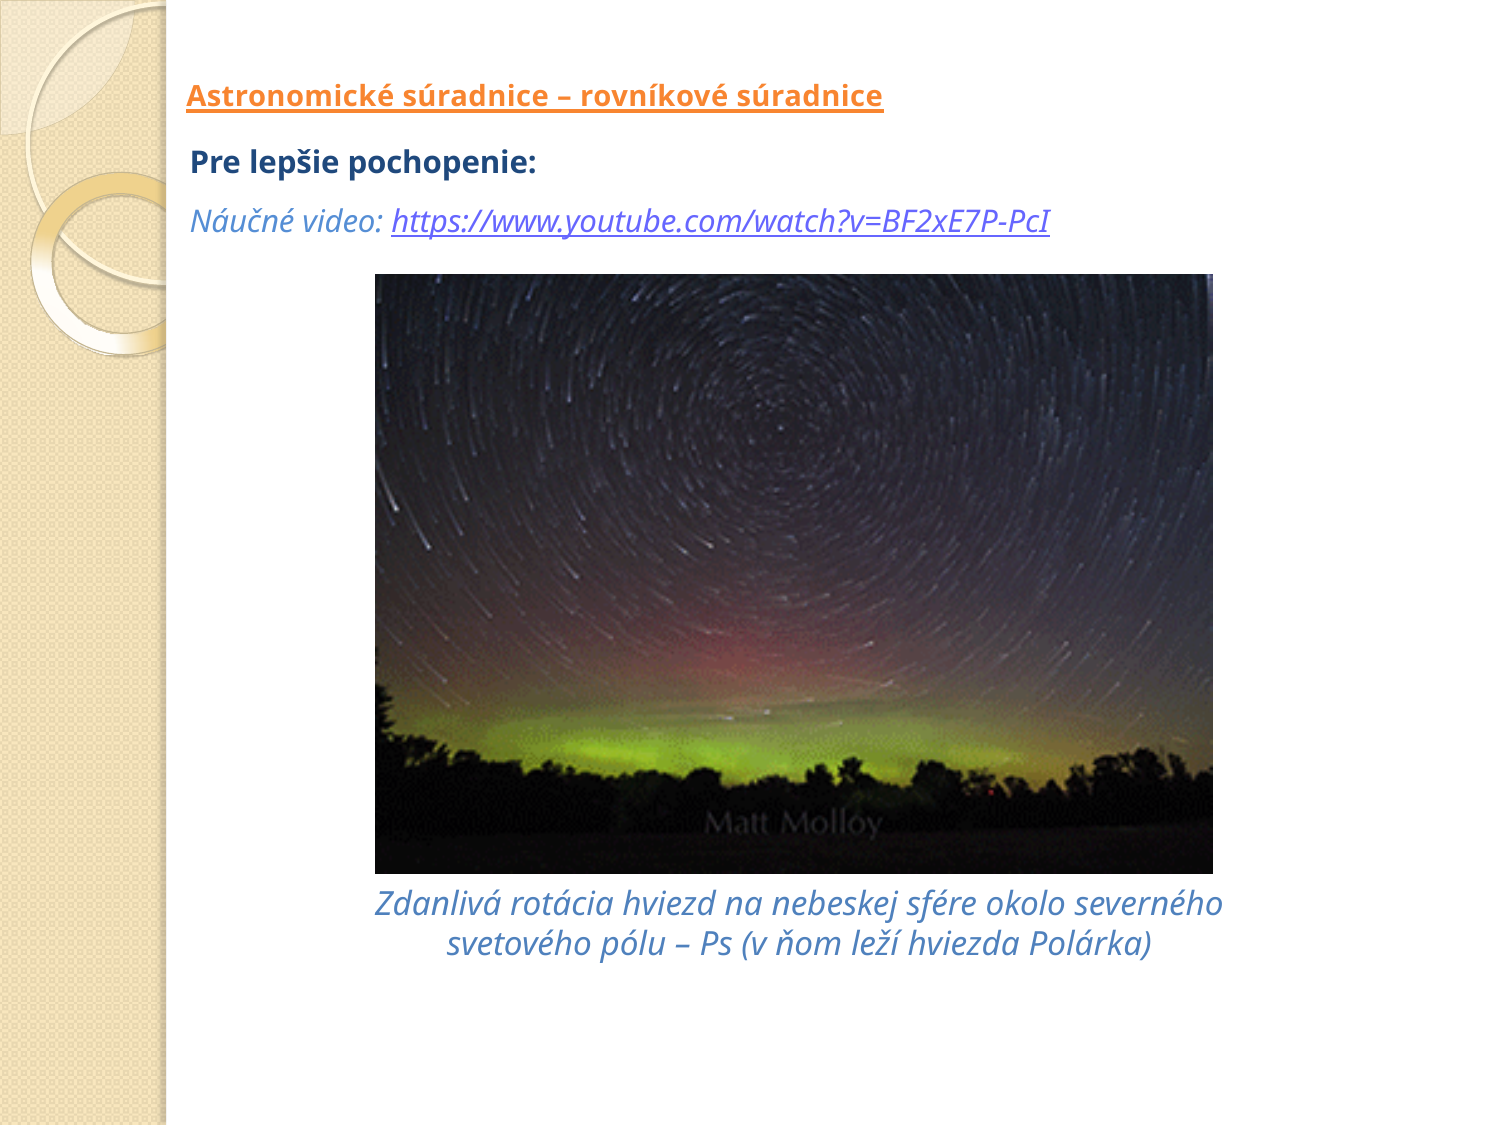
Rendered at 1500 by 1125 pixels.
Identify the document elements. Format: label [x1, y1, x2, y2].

picture [374, 274, 1213, 874]
text_box [0, 0, 1500, 1125]
